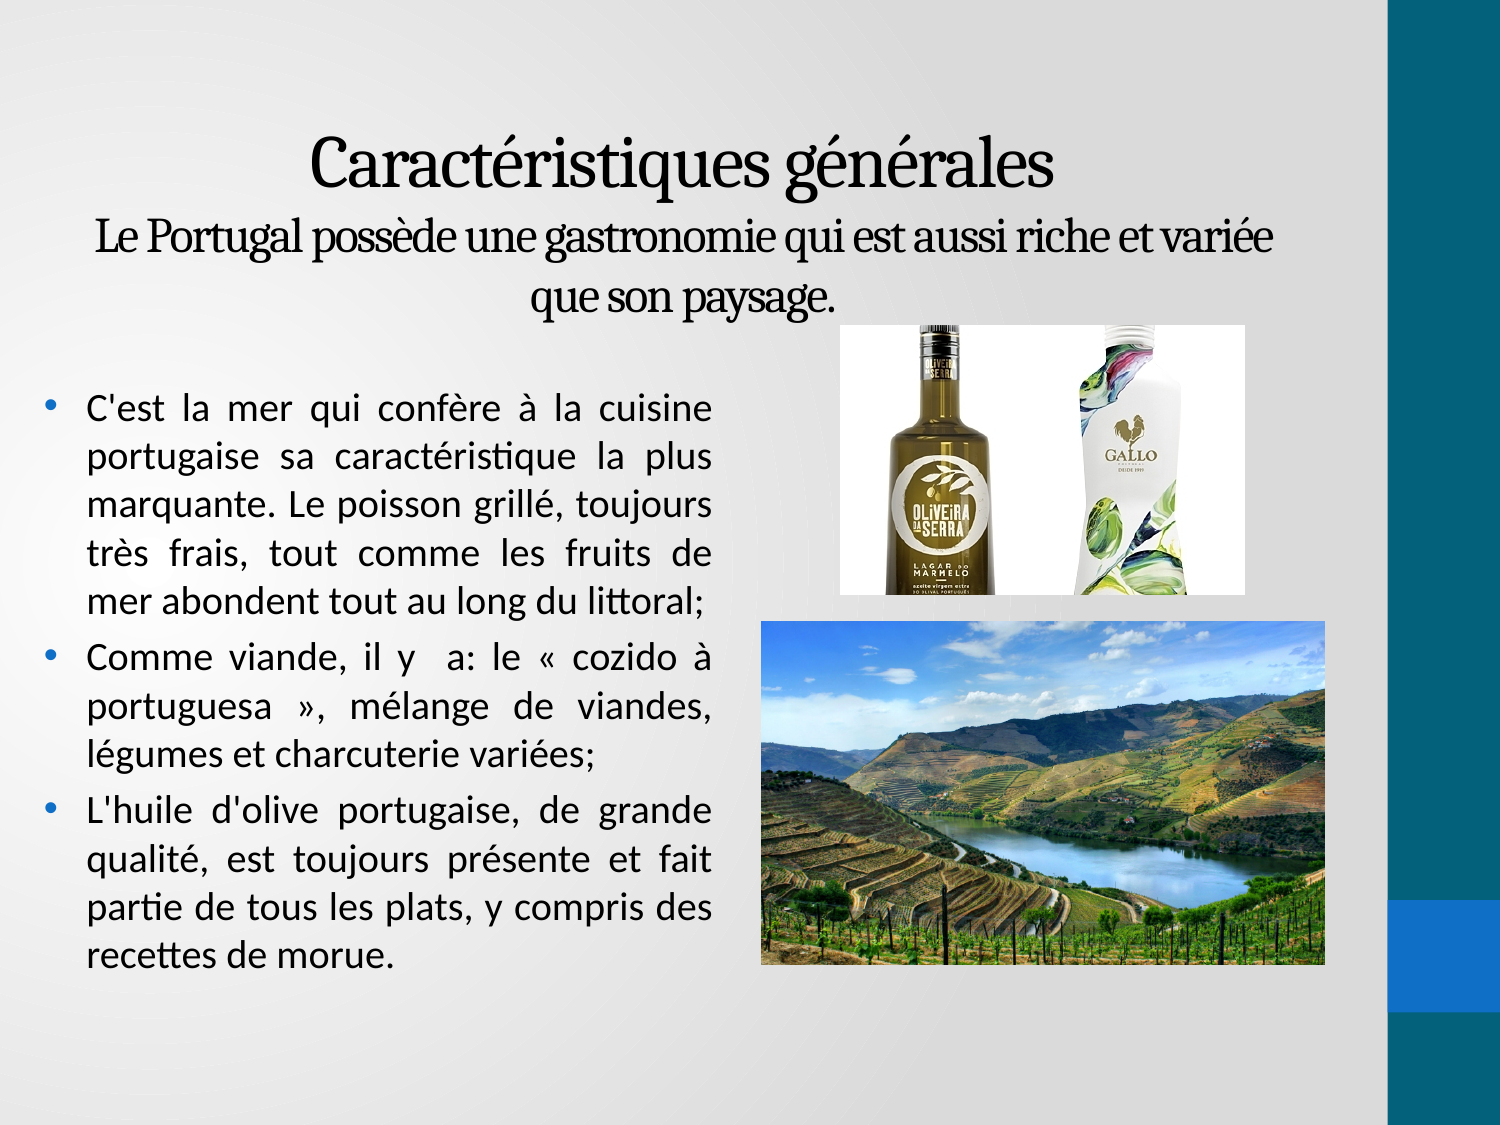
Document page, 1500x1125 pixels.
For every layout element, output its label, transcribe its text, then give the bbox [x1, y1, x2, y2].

picture [761, 621, 1325, 965]
title Caractéristiques générales Le Portugal possède une gastronomie qui est aussi riche et variée que son paysage. [41, 54, 1325, 351]
list C'est la mer qui confère à la cuisine portugaise sa caractéristique la plus marquante. Le poisson grillé, toujours très frais, tout comme les fruits de mer abondent tout au long du littoral; Comme viande, il y a: le « cozido à portuguesa », mélange de viandes, légumes et charcuterie variées; L'huile d'olive portugaise, de grande qualité, est toujours présente et fait partie de tous les plats, y compris des recettes de morue. [17, 373, 729, 1039]
picture [840, 325, 1246, 596]
